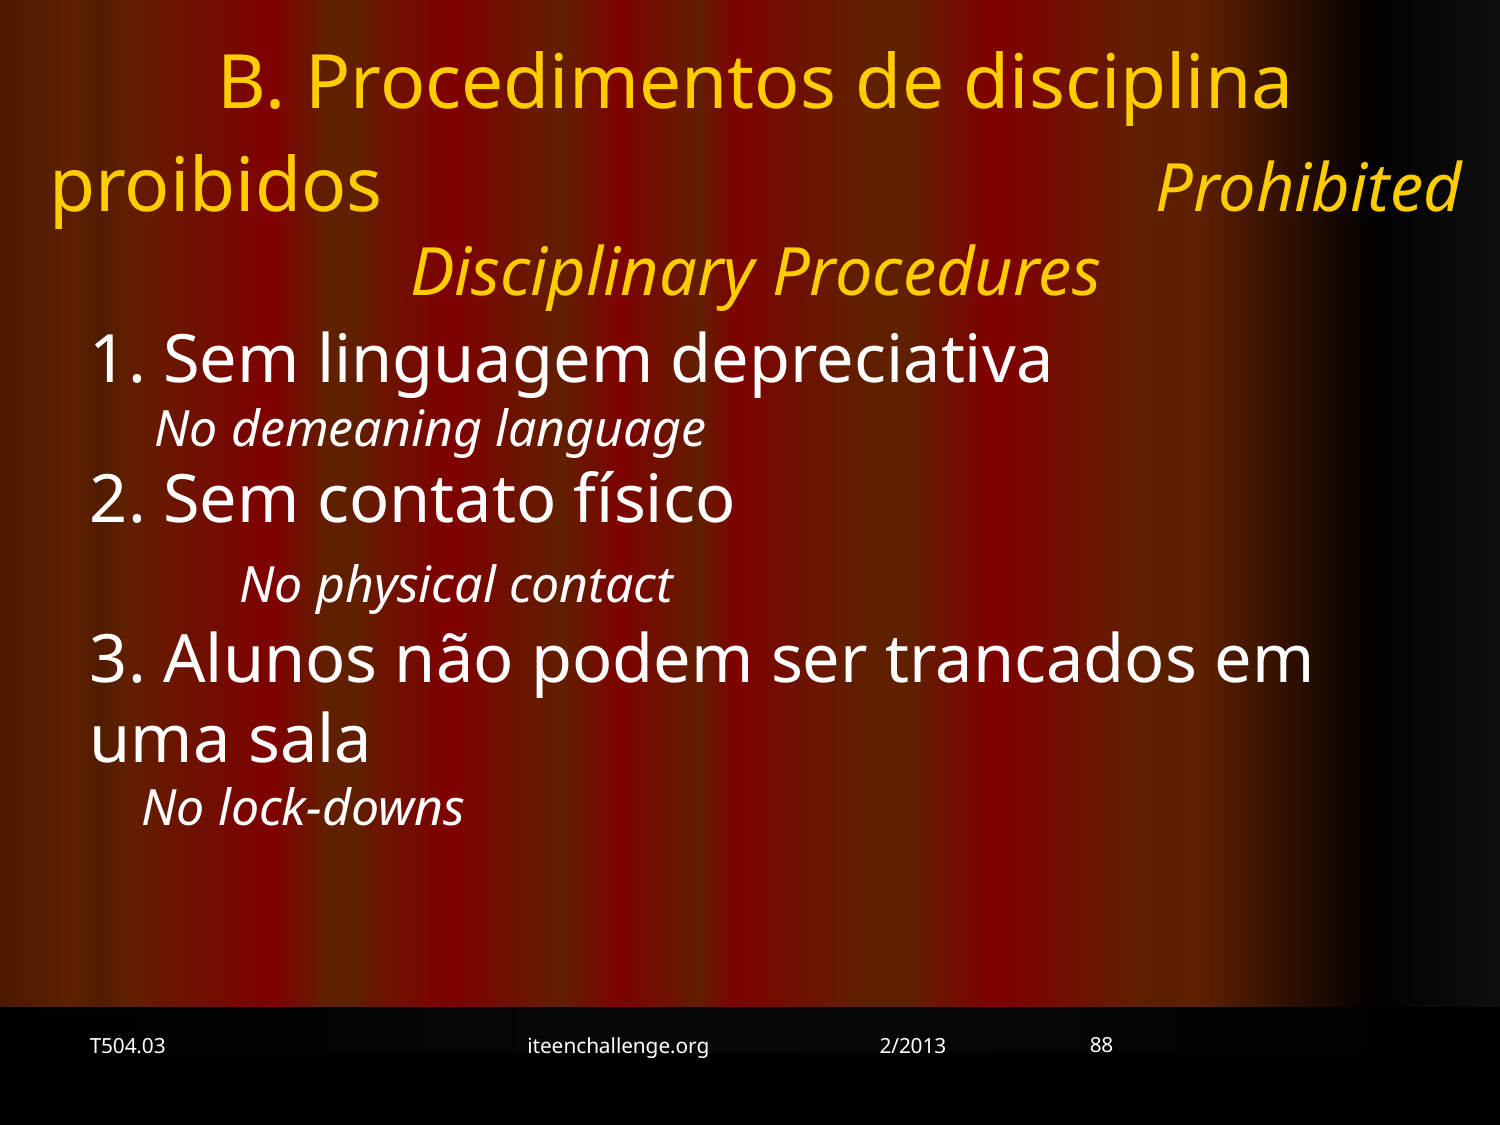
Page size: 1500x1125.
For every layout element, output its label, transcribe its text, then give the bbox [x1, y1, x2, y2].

text_box T504.03 [75, 1024, 425, 1100]
text_box iteenchallenge.org 2/2013 [512, 1024, 988, 1100]
text_box 1. Sem linguagem depreciativa No demeaning language 2. Sem contato físico No physical contact 3. Alunos não podem ser trancados em uma sala No lock-downs [74, 308, 1425, 1006]
text_box B. Procedimentos de disciplina proibidos Prohibited Disciplinary Procedures [29, 45, 1483, 297]
text_box 88 [1074, 1024, 1425, 1099]
